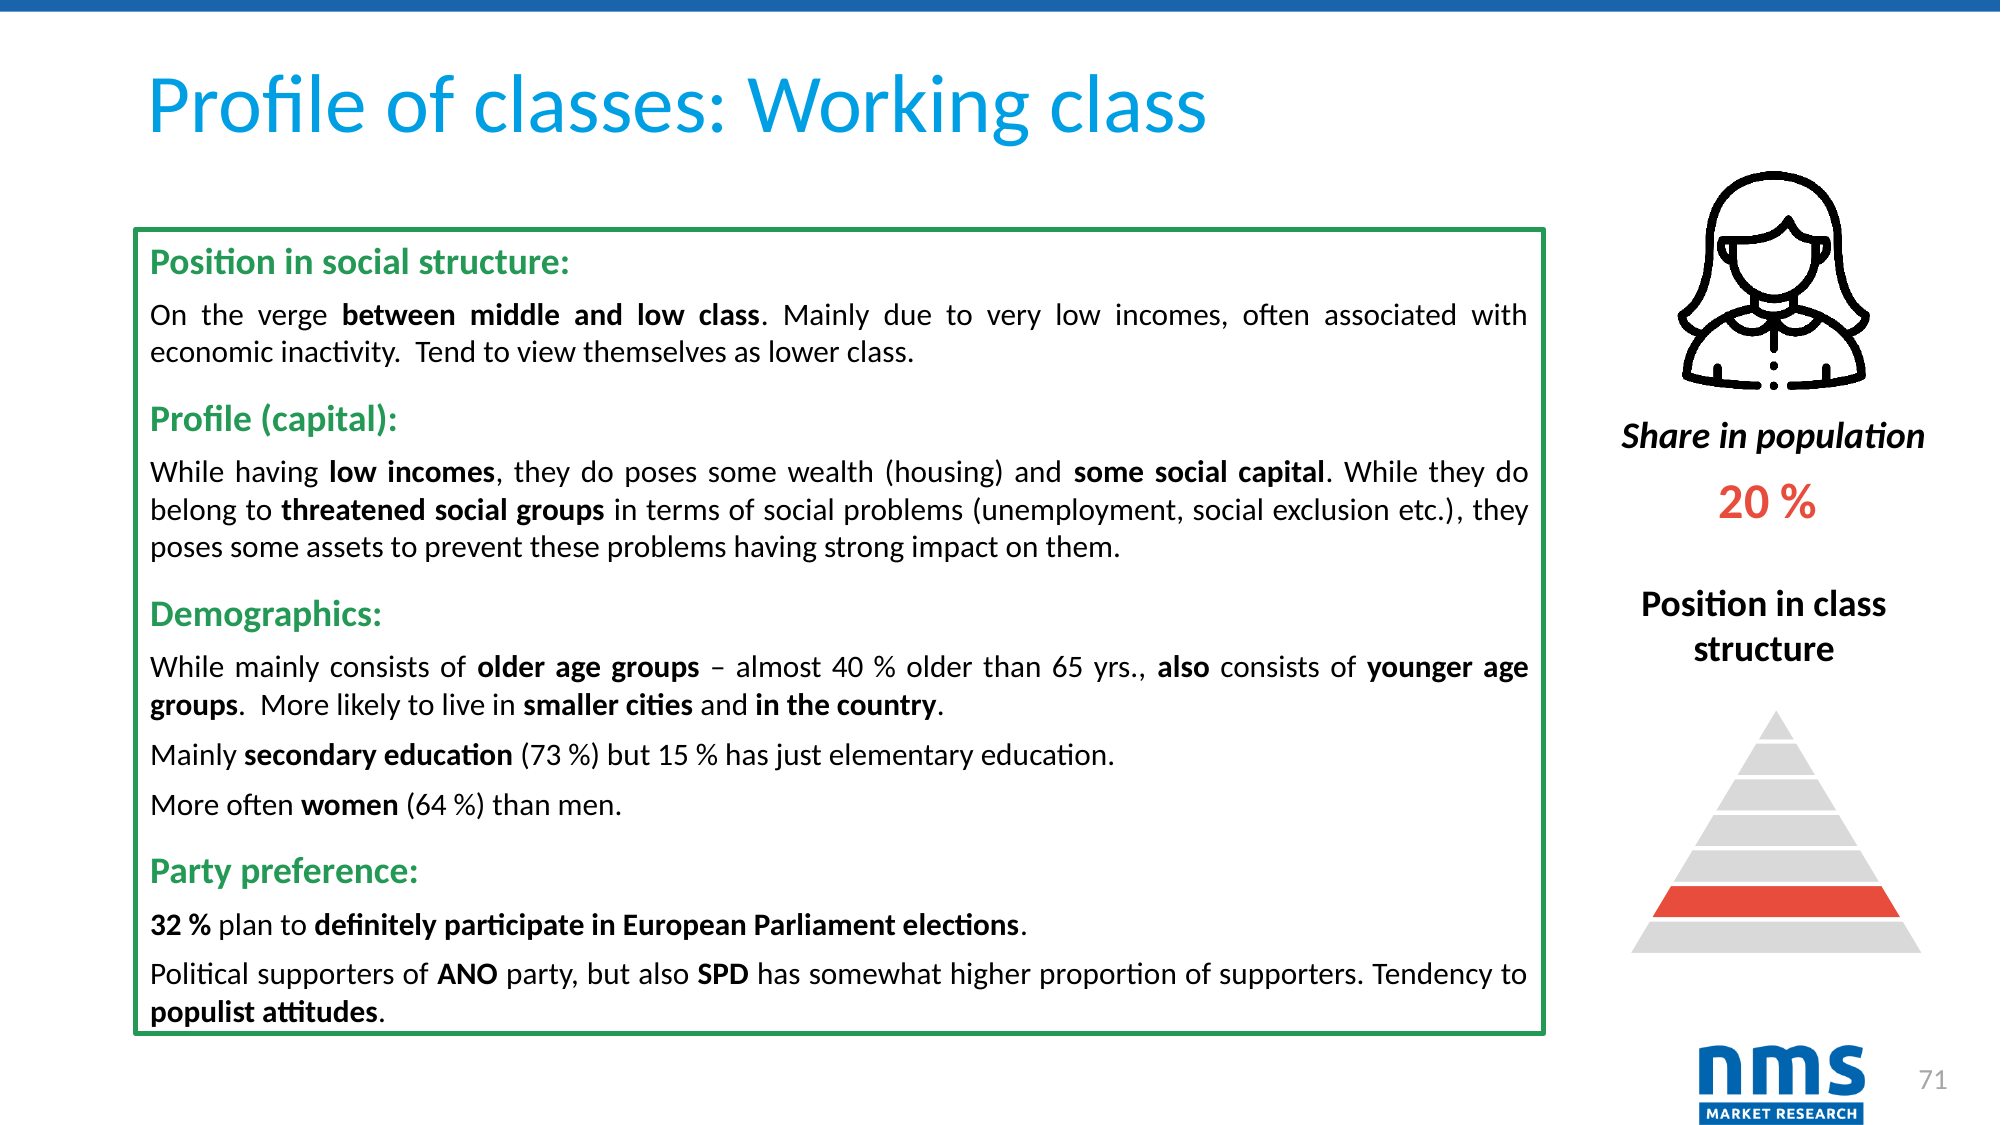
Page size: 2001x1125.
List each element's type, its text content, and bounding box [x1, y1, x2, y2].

slide_number 71 [1866, 1048, 2000, 1109]
text_box Share in population 20 % [1586, 403, 1962, 536]
picture [1664, 171, 1884, 390]
picture [1699, 1045, 1865, 1125]
text_box Position in social structure: On the verge between middle and low class. Mainly due to very low incomes, often associated with economic inactivity. Tend to view themselves as lower class. Profile (capital): While having low incomes, they do poses some wealth (housing) and some social capital. While they do belong to threatened social groups in terms of social problems (unemployment, social exclusion etc.), they poses some assets to prevent these problems having strong impact on them. Demographics: While mainly consists of older age groups – almost 40 % older than 65 yrs., also consists of younger age groups. More likely to live in smaller cities and in the country. Mainly secondary education (73 %) but 15 % has just elementary education. More often women (64 %) than men. Party preference: 32 % plan to definitely participate in European Parliament elections. Political supporters of ANO party, but also SPD has somewhat higher proportion of supporters. Tendency to populist attitudes. [135, 229, 1544, 1034]
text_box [1626, 705, 1926, 956]
text_box Position in class structure [1576, 572, 1952, 677]
title Profile of classes: Working class [0, 49, 2000, 150]
